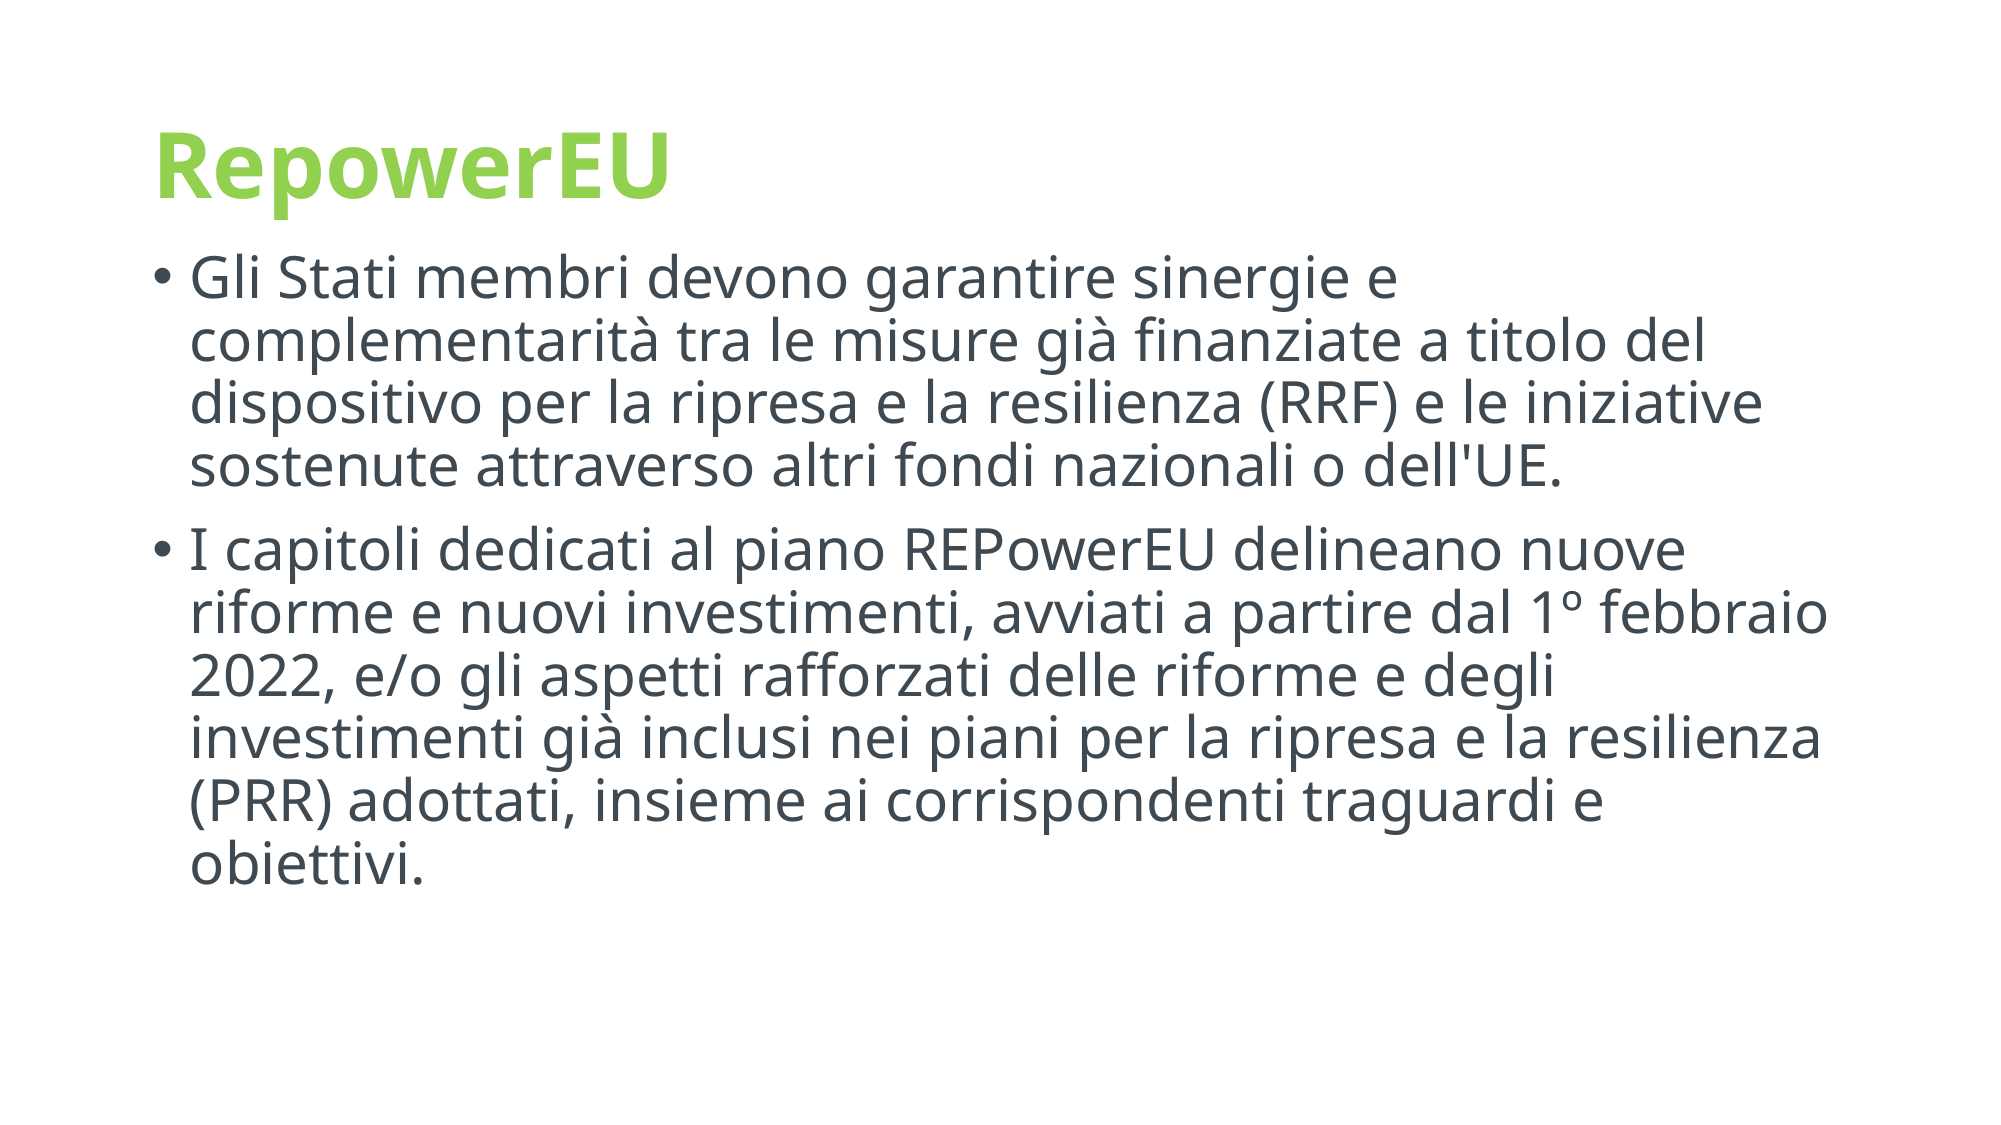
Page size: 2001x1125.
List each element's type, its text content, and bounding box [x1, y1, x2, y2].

list Gli Stati membri devono garantire sinergie e complementarità tra le misure già finanziate a titolo del dispositivo per la ripresa e la resilienza (RRF) e le iniziative sostenute attraverso altri fondi nazionali o dell'UE. I capitoli dedicati al piano REPowerEU delineano nuove riforme e nuovi investimenti, avviati a partire dal 1º febbraio 2022, e/o gli aspetti rafforzati delle riforme e degli investimenti già inclusi nei piani per la ripresa e la resilienza (PRR) adottati, insieme ai corrispondenti traguardi e obiettivi. [137, 240, 1863, 1066]
title RepowerEU [137, 59, 1863, 240]
